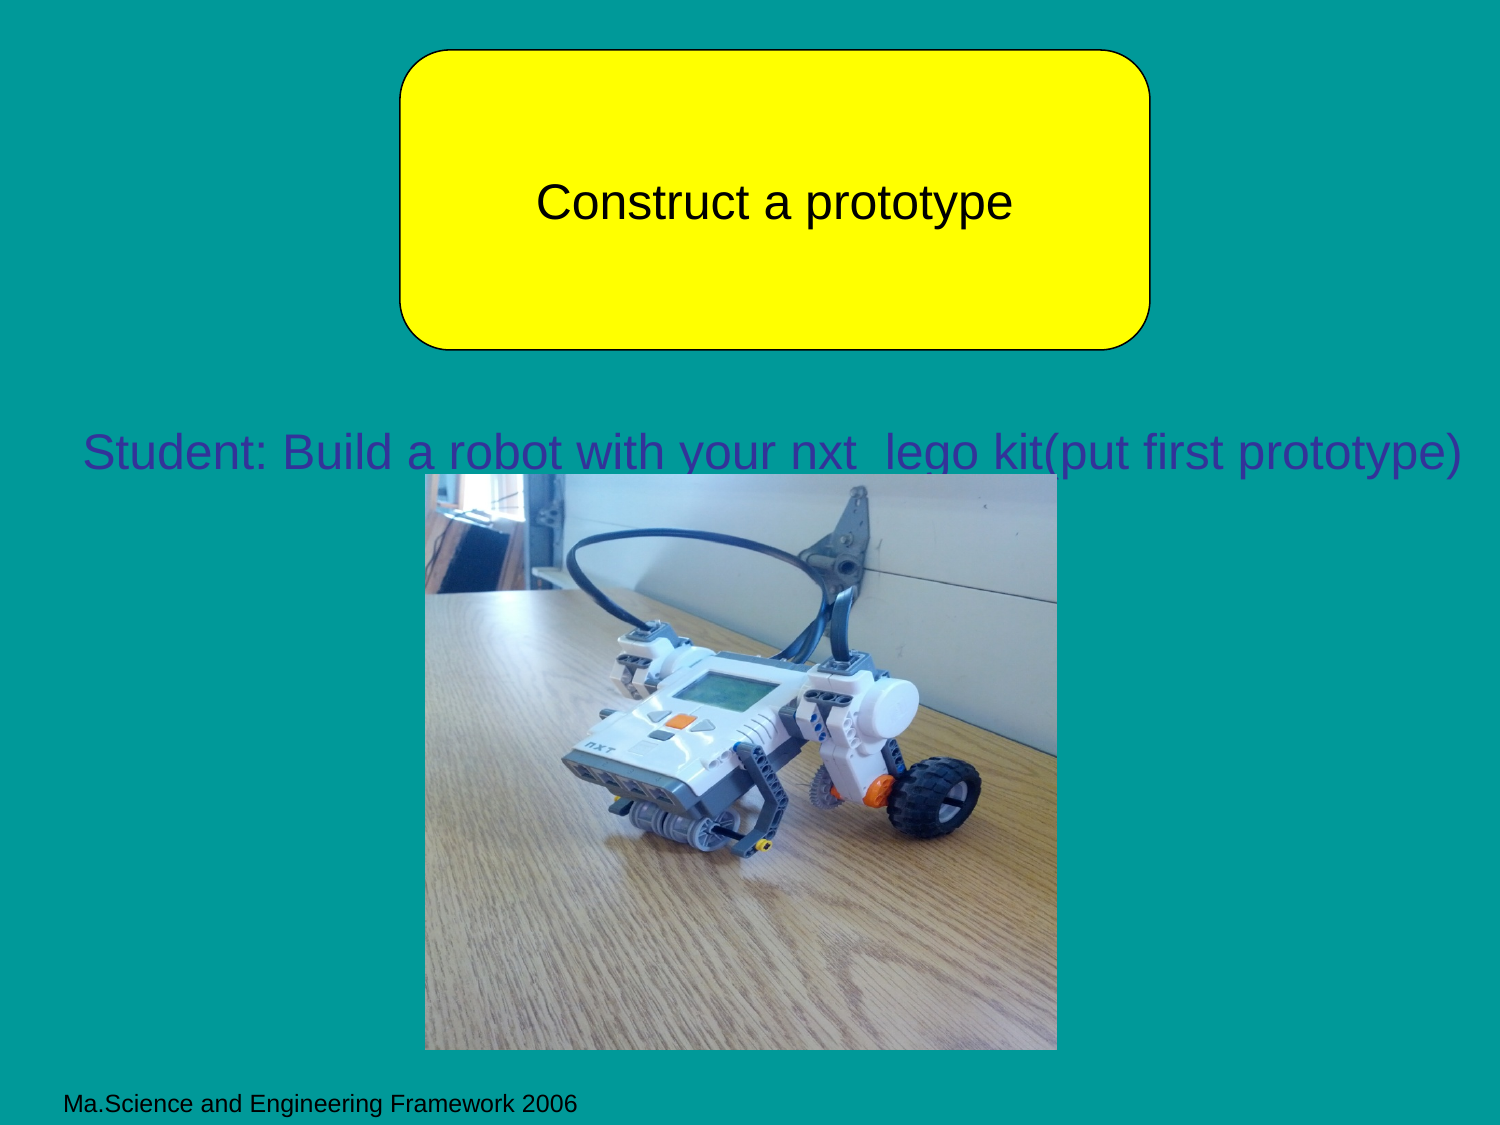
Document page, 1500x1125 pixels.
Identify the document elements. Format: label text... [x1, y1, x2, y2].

text_box Student: Build a robot with your nxt lego kit(put first prototype) [67, 412, 1480, 488]
text_box Ma.Science and Engineering Framework 2006 [48, 1079, 594, 1125]
text_box Construct a prototype [399, 49, 1150, 350]
picture [424, 474, 1057, 1051]
